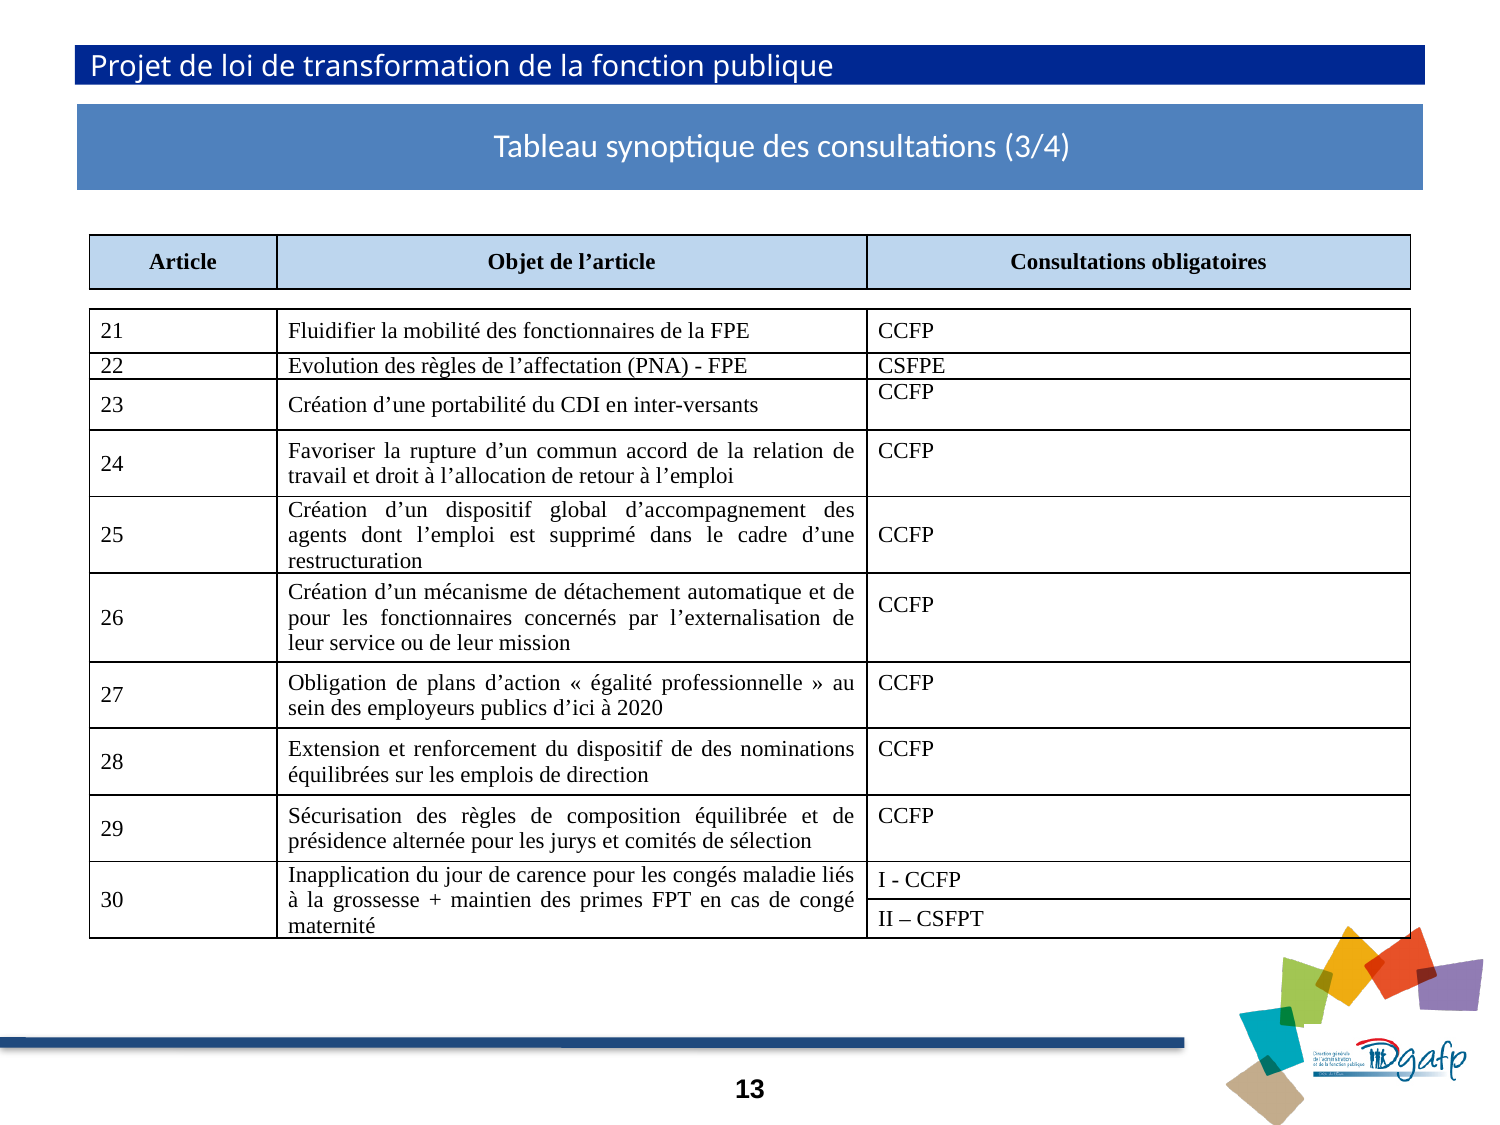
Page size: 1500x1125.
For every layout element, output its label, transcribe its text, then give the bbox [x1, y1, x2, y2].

table_cell CCFP [868, 796, 1410, 861]
table_cell CCFP [868, 574, 1410, 661]
table_cell 25 [90, 497, 276, 572]
slide_number 13 [575, 1057, 925, 1118]
table_cell 30 [90, 862, 276, 937]
table_cell Création d’un mécanisme de détachement automatique et de pour les fonctionnaires concernés par l’externalisation de leur service ou de leur mission [278, 574, 866, 661]
table_header Article [90, 236, 276, 288]
table_cell Création d’un dispositif global d’accompagnement des agents dont l’emploi est supprimé dans le cadre d’une restructuration [278, 497, 866, 572]
table_cell I - CCFP [868, 862, 1410, 898]
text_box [74, 101, 1426, 192]
table_cell 26 [90, 574, 276, 661]
table_header Consultations obligatoires [868, 236, 1410, 288]
table_cell CCFP [868, 663, 1410, 727]
table_header 21 [90, 310, 276, 352]
table_cell Création d’une portabilité du CDI en inter-versants [278, 380, 866, 429]
table_header CCFP [868, 310, 1410, 352]
table_cell CCFP [868, 729, 1410, 794]
table_cell 28 [90, 729, 276, 794]
table_header Fluidifier la mobilité des fonctionnaires de la FPE [278, 310, 866, 352]
table_cell II – CSFPT [868, 900, 1410, 937]
table_cell CCFP [868, 497, 1410, 572]
table_cell Extension et renforcement du dispositif de des nominations équilibrées sur les emplois de direction [278, 729, 866, 794]
picture [1219, 918, 1495, 1125]
table_cell CCFP [868, 380, 1410, 429]
table_cell Inapplication du jour de carence pour les congés maladie liés à la grossesse + maintien des primes FPT en cas de congé maternité [278, 862, 866, 937]
table_cell Evolution des règles de l’affectation (PNA) - FPE [278, 354, 866, 378]
table_cell CCFP [868, 431, 1410, 496]
table_cell 29 [90, 796, 276, 861]
table_cell Sécurisation des règles de composition équilibrée et de présidence alternée pour les jurys et comités de sélection [278, 796, 866, 861]
table_header Objet de l’article [278, 236, 866, 288]
table_cell CSFPE [868, 354, 1410, 378]
table_cell Obligation de plans d’action « égalité professionnelle » au sein des employeurs publics d’ici à 2020 [278, 663, 866, 727]
text_box Projet de loi de transformation de la fonction publique [74, 45, 1425, 85]
table_cell 27 [90, 663, 276, 727]
table_cell 23 [90, 380, 276, 429]
table_cell 22 [90, 354, 276, 378]
table_cell Favoriser la rupture d’un commun accord de la relation de travail et droit à l’allocation de retour à l’emploi [278, 431, 866, 496]
table_cell 24 [90, 431, 276, 496]
